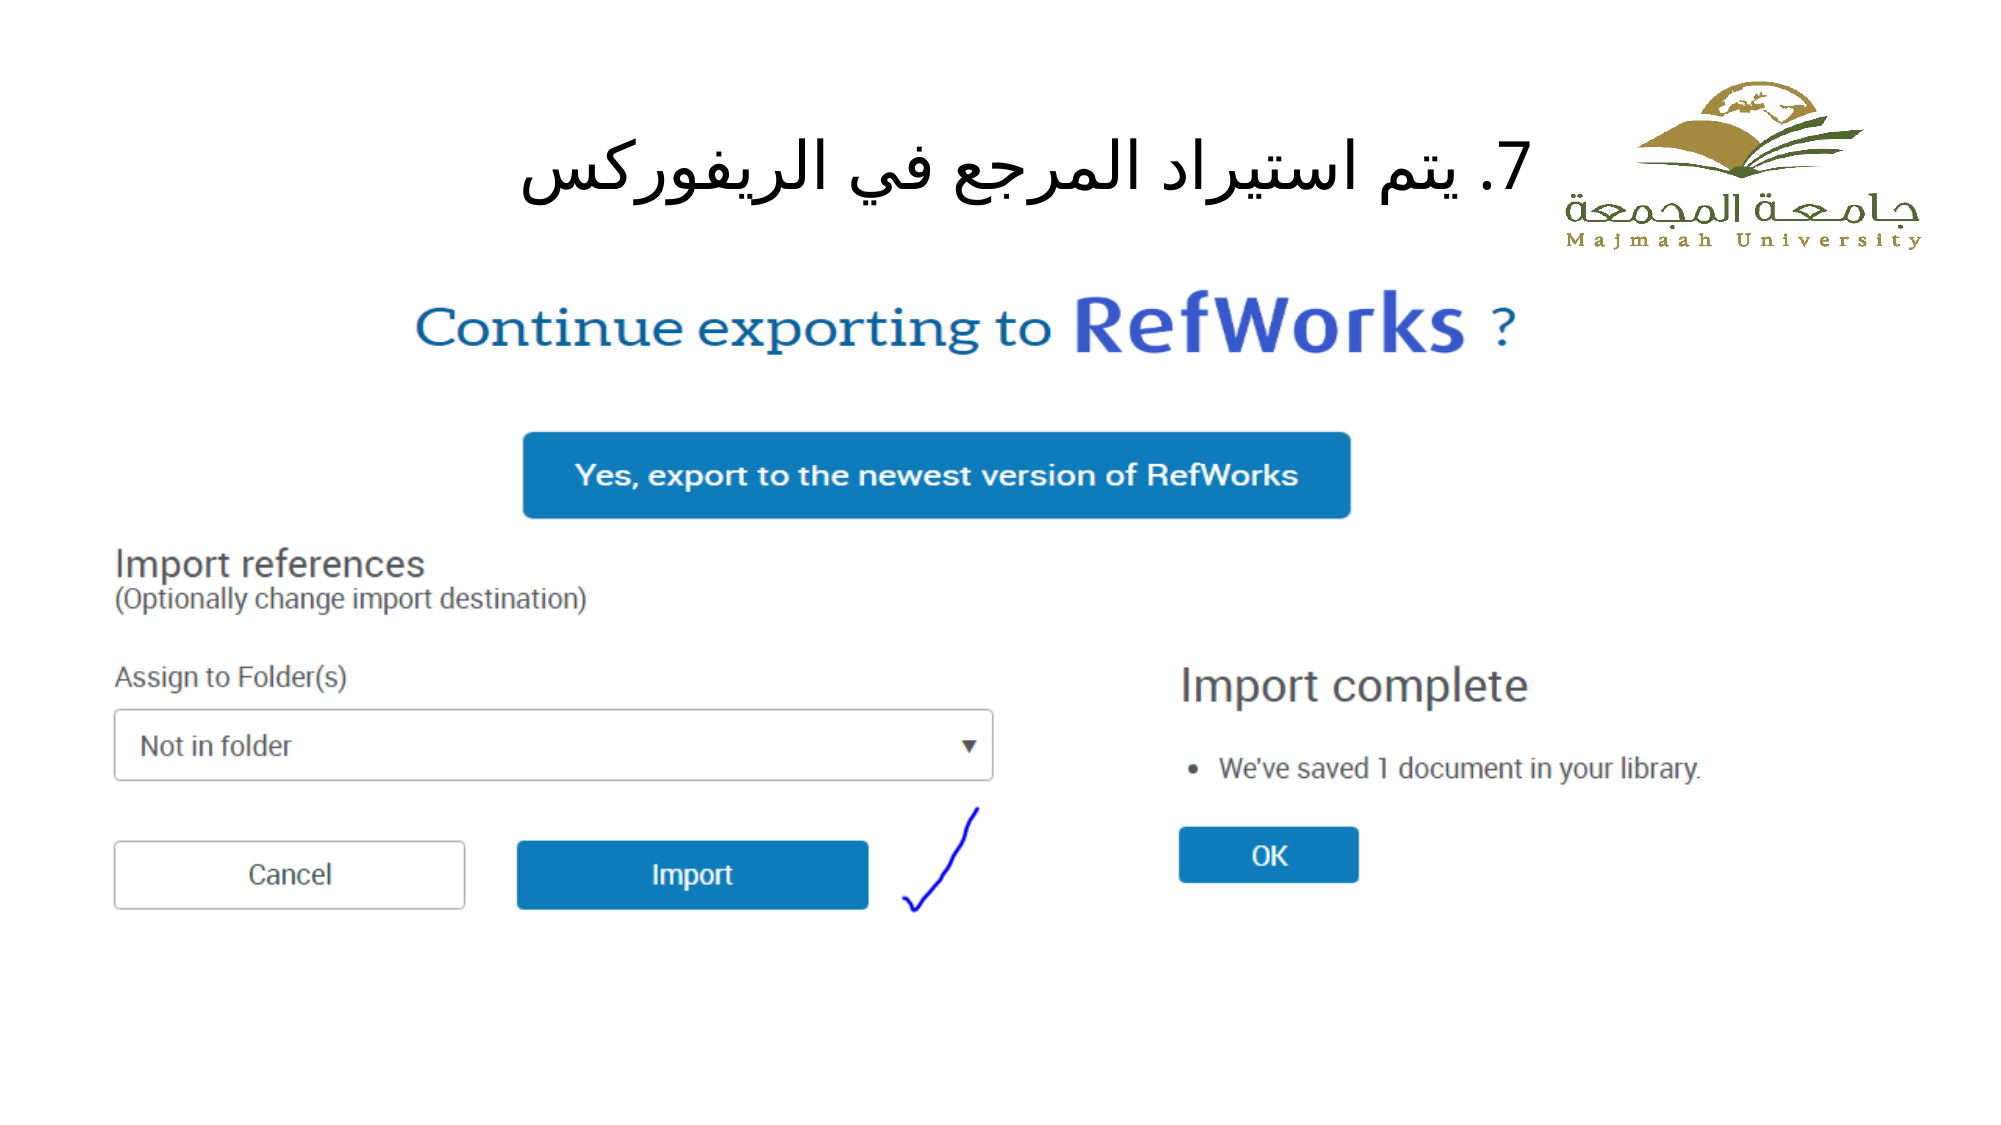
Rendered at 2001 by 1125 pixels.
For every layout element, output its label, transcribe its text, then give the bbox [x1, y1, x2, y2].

picture [0, 252, 1774, 1015]
text_box 7. يتم استيراد المرجع في الريفوركس [504, 115, 1549, 211]
picture [1557, 74, 1927, 254]
